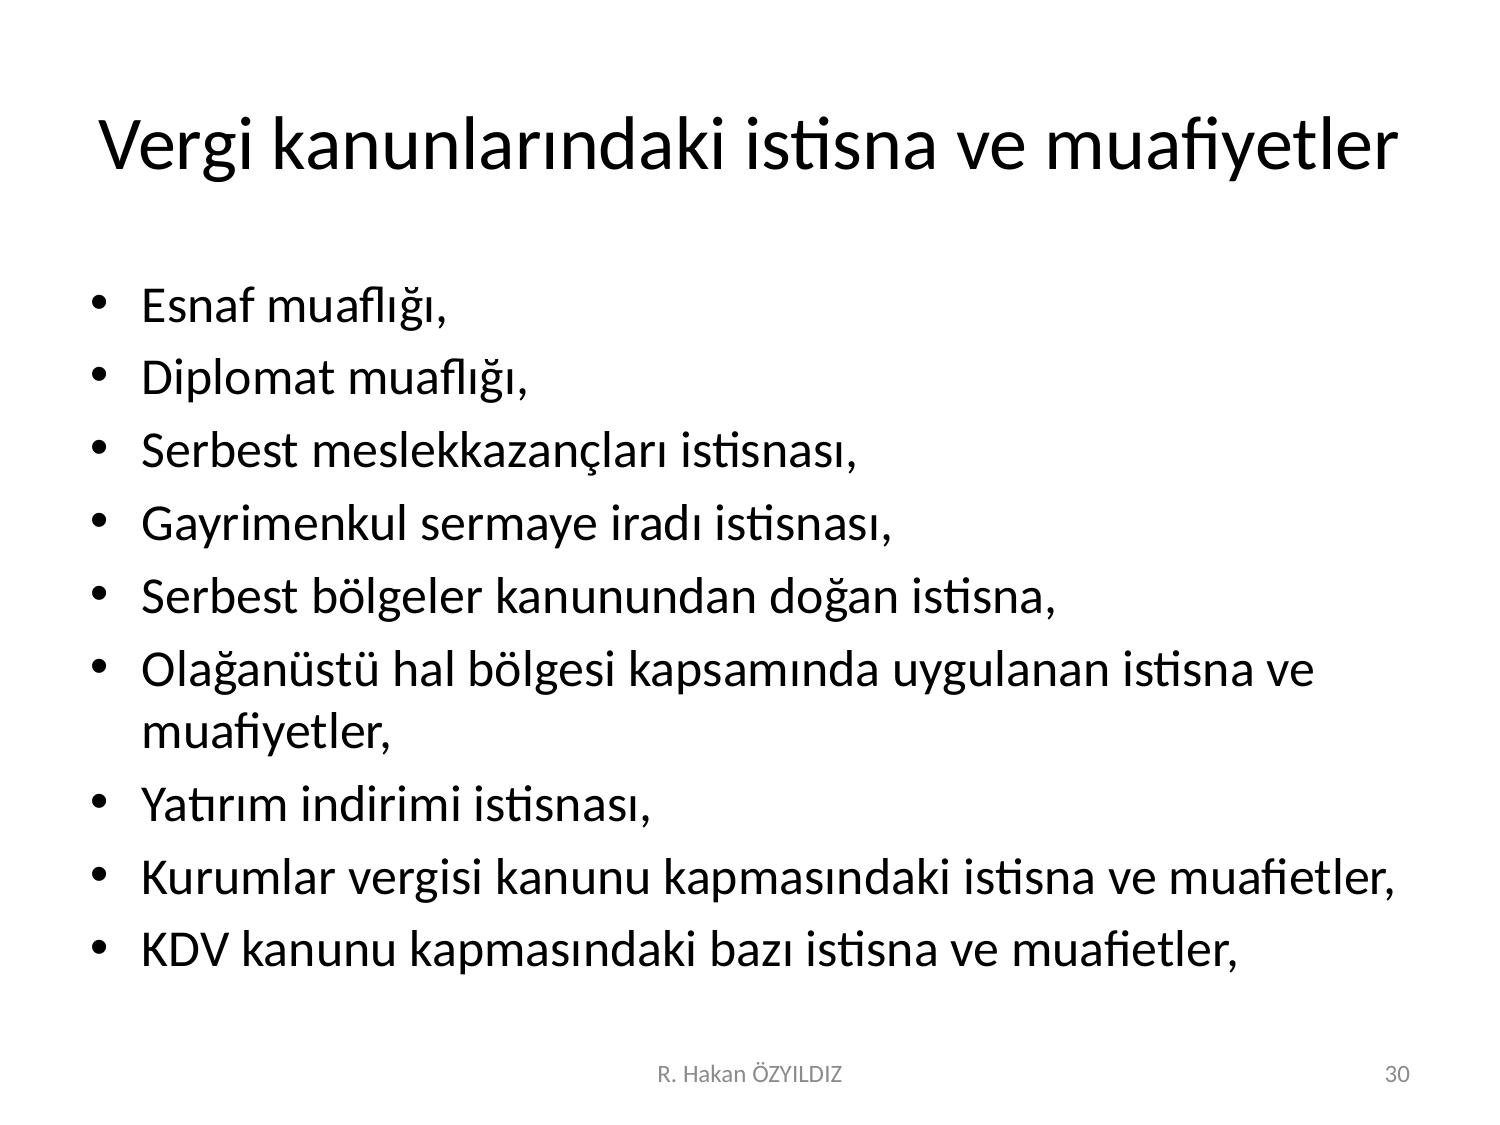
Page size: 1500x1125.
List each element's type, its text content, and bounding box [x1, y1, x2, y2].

slide_number 30 [1074, 1042, 1425, 1103]
footer R. Hakan ÖZYILDIZ [512, 1042, 988, 1103]
title Vergi kanunlarındaki istisna ve muafiyetler [75, 45, 1425, 233]
list Esnaf muaflığı, Diplomat muaflığı, Serbest meslekkazançları istisnası, Gayrimenkul sermaye iradı istisnası, Serbest bölgeler kanunundan doğan istisna, Olağanüstü hal bölgesi kapsamında uygulanan istisna ve muafiyetler, Yatırım indirimi istisnası, Kurumlar vergisi kanunu kapmasındaki istisna ve muafietler, KDV kanunu kapmasındaki bazı istisna ve muafietler, [75, 262, 1425, 1005]
